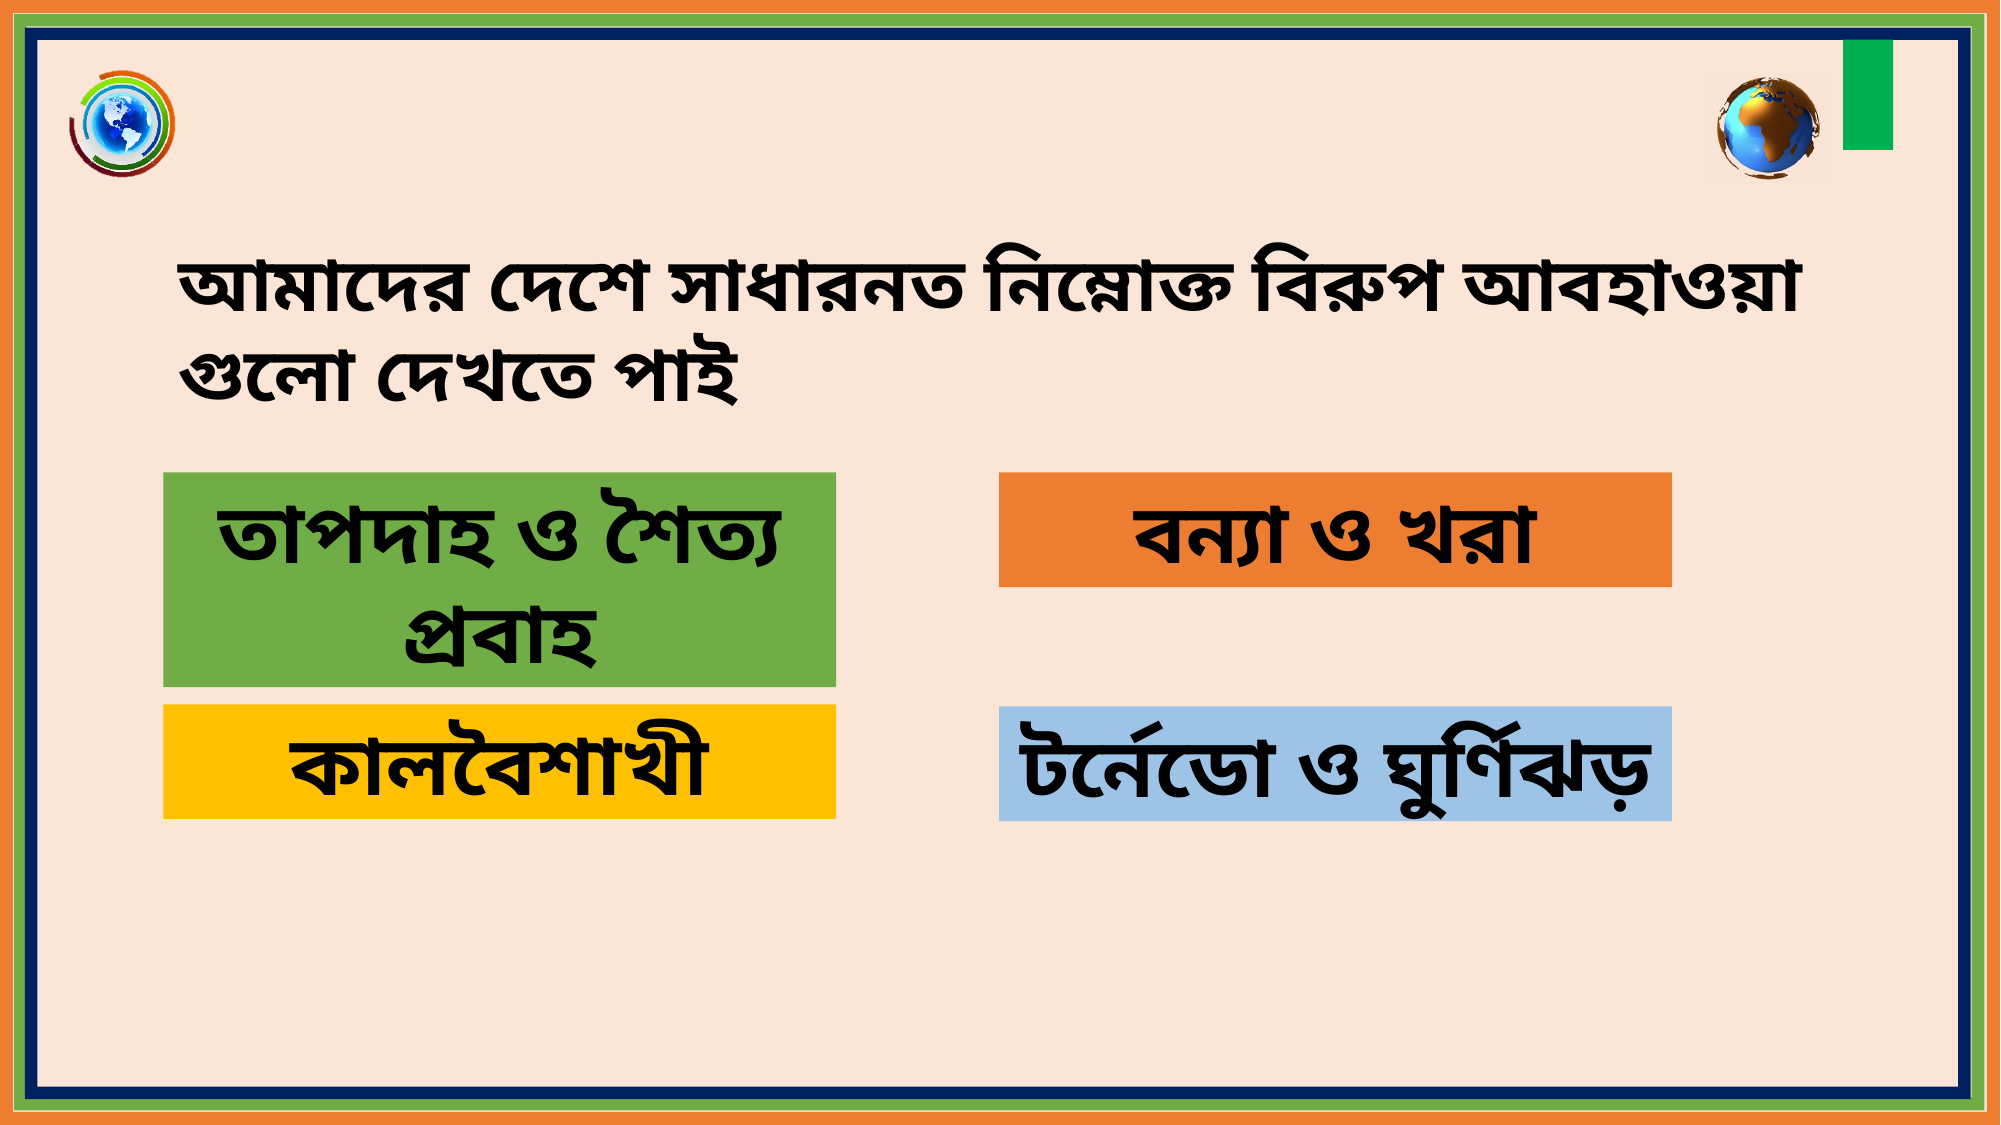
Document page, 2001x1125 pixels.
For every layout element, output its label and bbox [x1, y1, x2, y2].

text_box [0, 0, 2000, 1125]
picture [1705, 73, 1826, 183]
